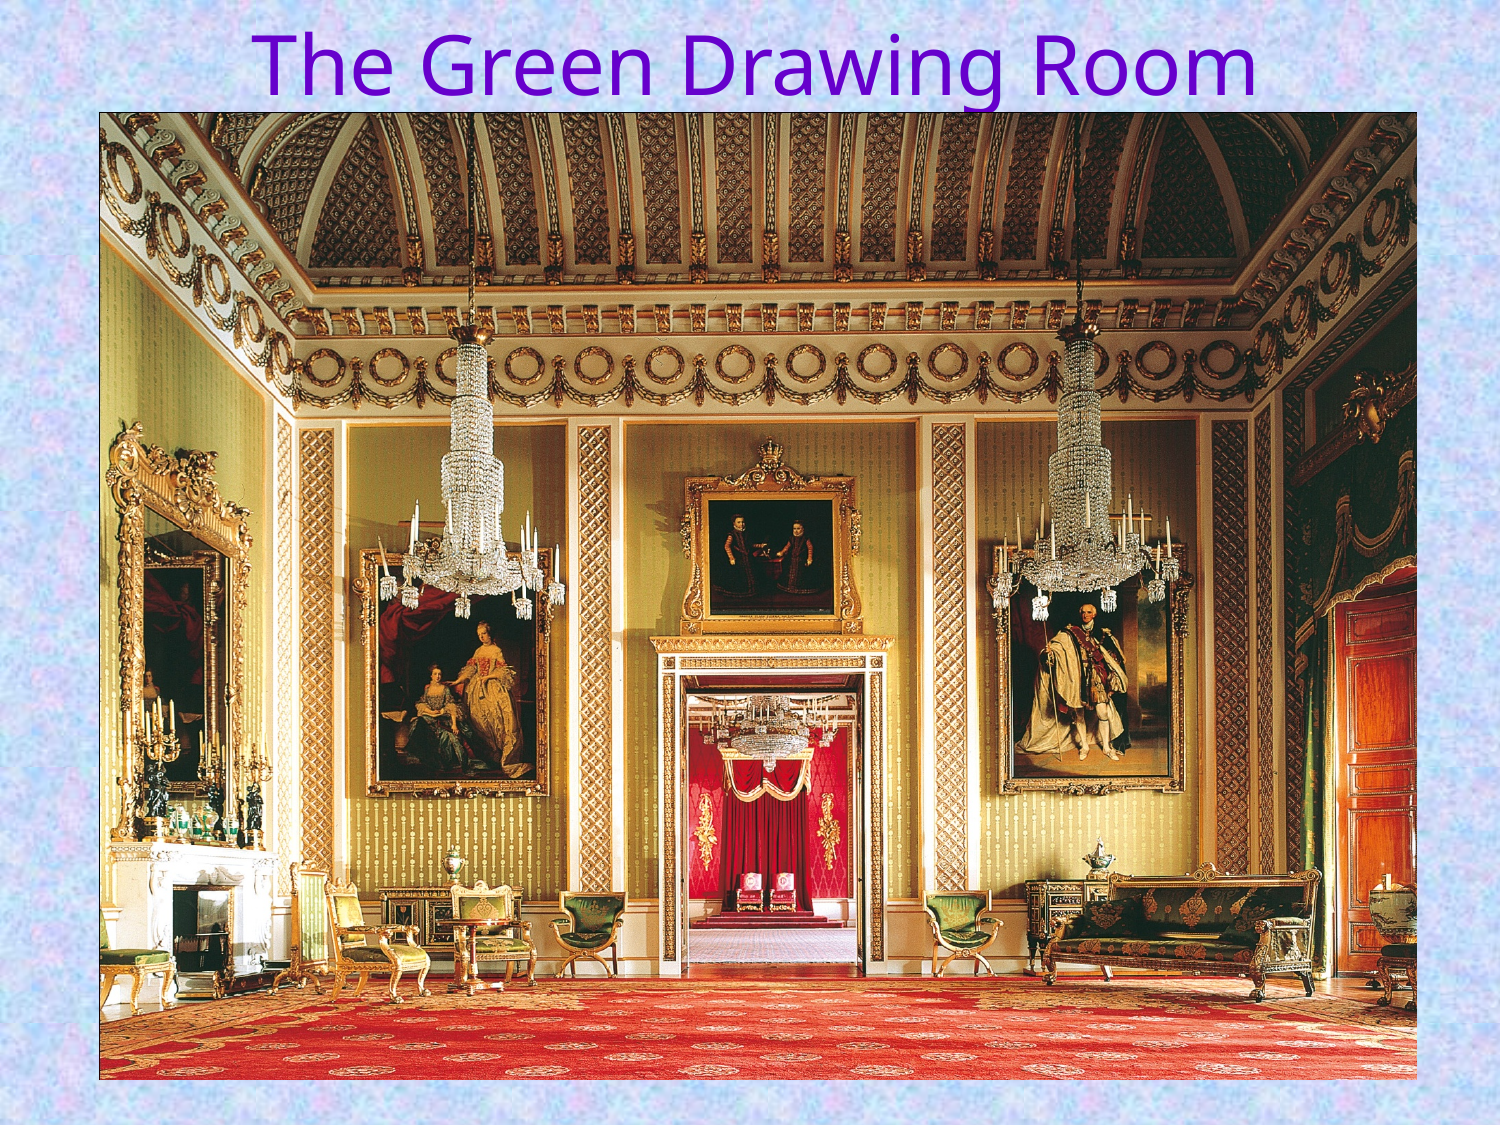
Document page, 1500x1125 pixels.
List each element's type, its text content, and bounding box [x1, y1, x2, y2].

picture [0, 0, 1500, 1125]
title The Green Drawing Room [87, 0, 1426, 126]
